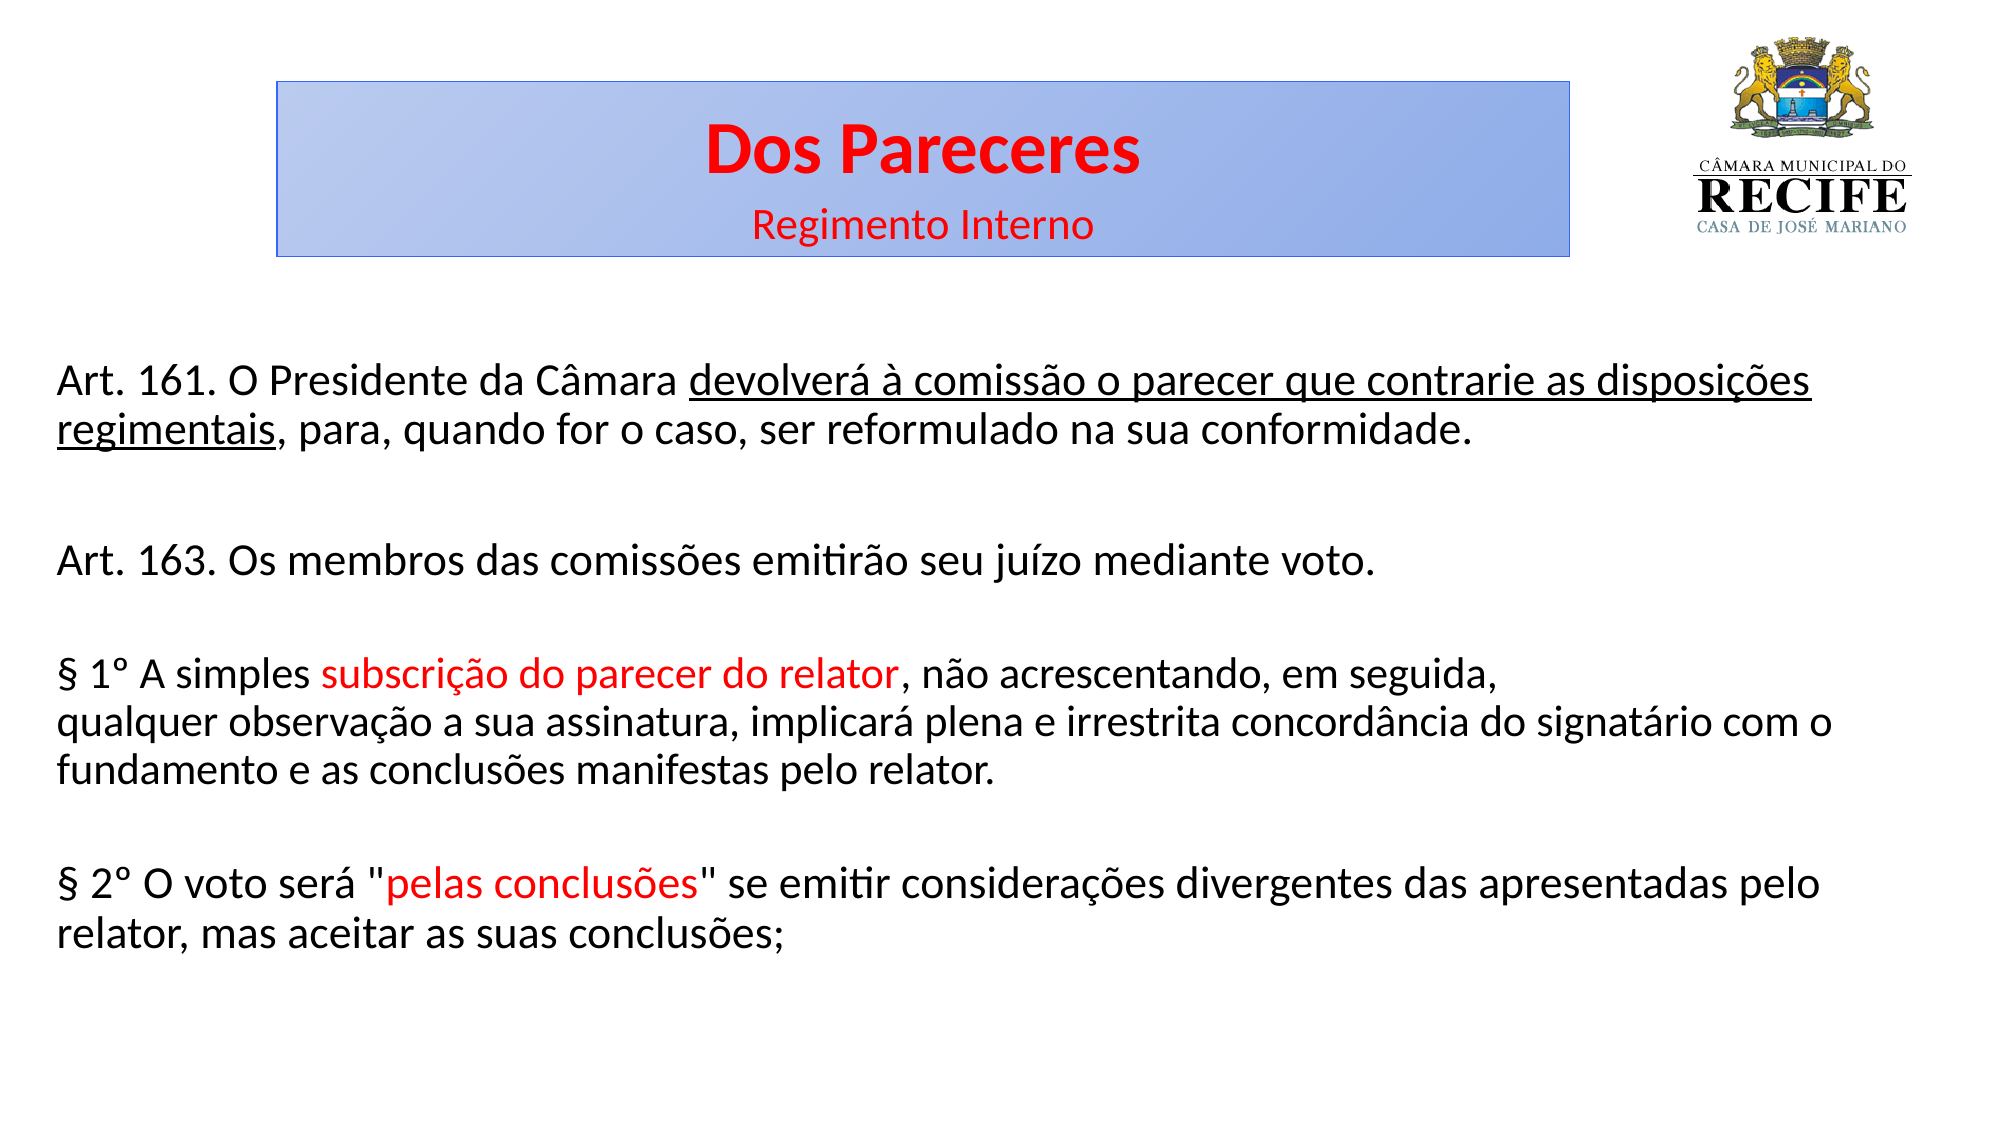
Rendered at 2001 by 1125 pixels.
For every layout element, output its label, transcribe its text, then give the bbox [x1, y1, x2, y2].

text_box Dos Pareceres Regimento Interno [276, 81, 1570, 257]
list Art. 161. O Presidente da Câmara devolverá à comissão o parecer que contrarie as disposições regimentais, para, quando for o caso, ser reformulado na sua conformidade. Art. 163. Os membros das comissões emitirão seu juízo mediante voto. § 1º A simples subscrição do parecer do relator, não acrescentando, em seguida, qualquer observação a sua assinatura, implicará plena e irrestrita concordância do signatário com o fundamento e as conclusões manifestas pelo relator. § 2º O voto será "pelas conclusões" se emitir considerações divergentes das apresentadas pelo relator, mas aceitar as suas conclusões; [41, 313, 1933, 1011]
picture [1692, 37, 1912, 234]
